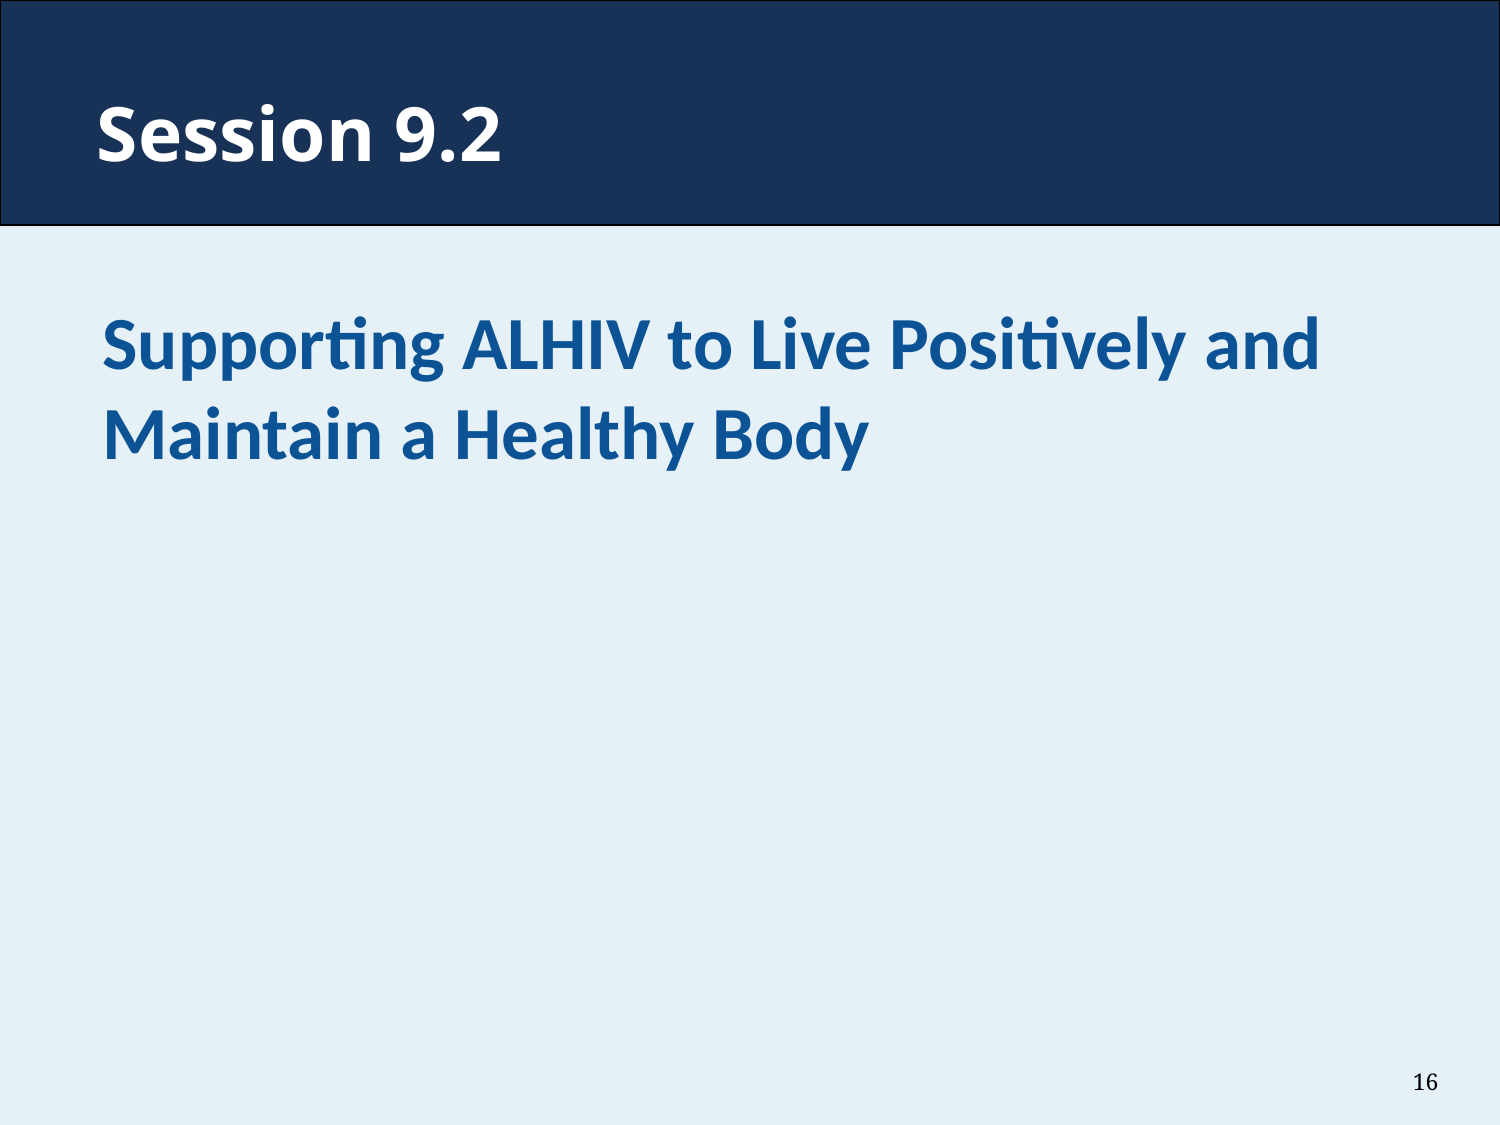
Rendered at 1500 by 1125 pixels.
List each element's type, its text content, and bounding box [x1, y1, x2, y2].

list Supporting ALHIV to Live Positively and Maintain a Healthy Body [87, 287, 1438, 968]
title Session 9.2 [81, 79, 1438, 263]
slide_number 16 [1362, 1053, 1454, 1114]
